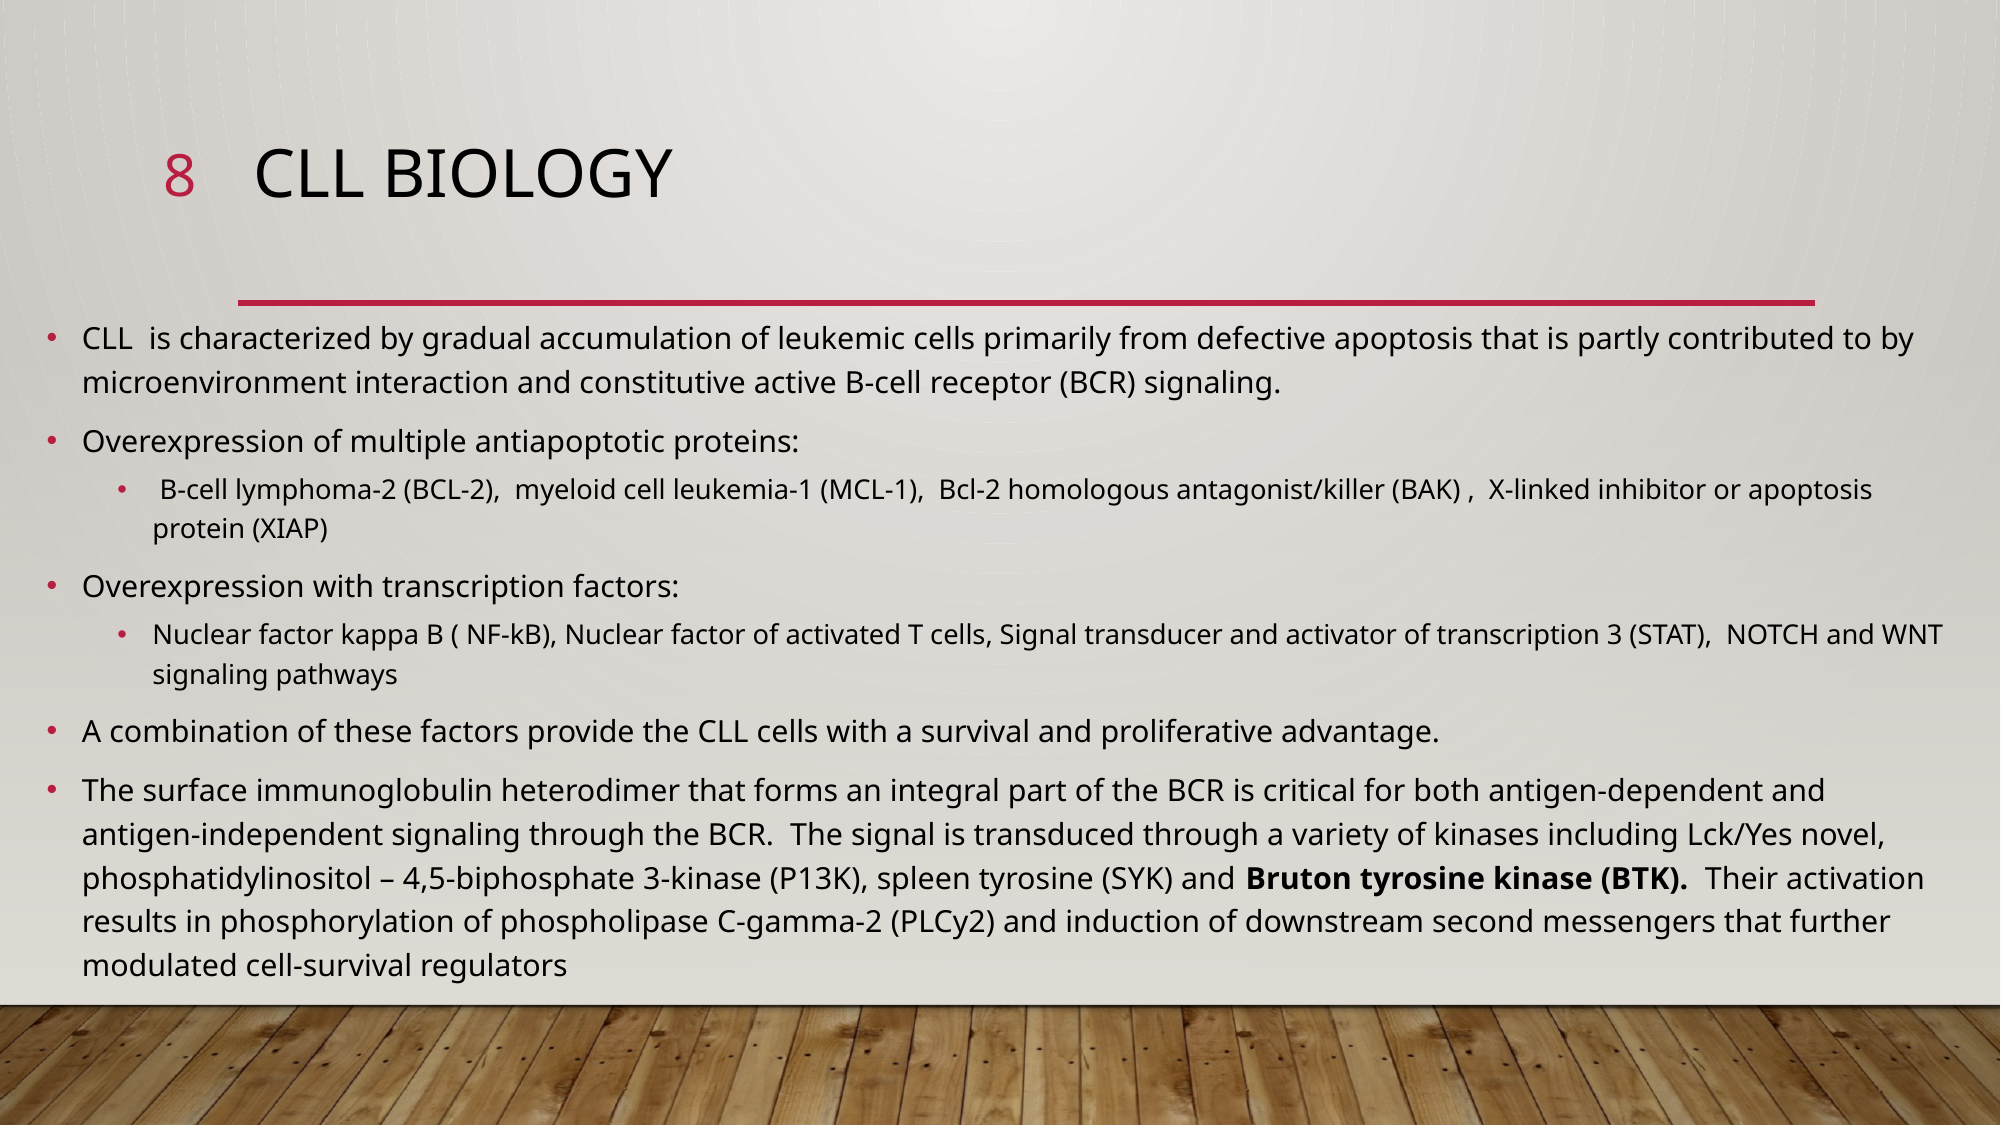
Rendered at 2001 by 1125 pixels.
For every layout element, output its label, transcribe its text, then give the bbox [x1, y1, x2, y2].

title CLL Biology [238, 131, 1814, 304]
picture [0, 1005, 2000, 1125]
slide_number 8 [78, 131, 212, 214]
list CLL is characterized by gradual accumulation of leukemic cells primarily from defective apoptosis that is partly contributed to by microenvironment interaction and constitutive active B-cell receptor (BCR) signaling. Overexpression of multiple antiapoptotic proteins: B-cell lymphoma-2 (BCL-2), myeloid cell leukemia-1 (MCL-1), Bcl-2 homologous antagonist/killer (BAK) , X-linked inhibitor or apoptosis protein (XIAP) Overexpression with transcription factors: Nuclear factor kappa B ( NF-kB), Nuclear factor of activated T cells, Signal transducer and activator of transcription 3 (STAT), NOTCH and WNT signaling pathways A combination of these factors provide the CLL cells with a survival and proliferative advantage. The surface immunoglobulin heterodimer that forms an integral part of the BCR is critical for both antigen-dependent and antigen-independent signaling through the BCR. The signal is transduced through a variety of kinases including Lck/Yes novel, phosphatidylinositol – 4,5-biphosphate 3-kinase (P13K), spleen tyrosine (SYK) and Bruton tyrosine kinase (BTK). Their activation results in phosphorylation of phospholipase C-gamma-2 (PLCy2) and induction of downstream second messengers that further modulated cell-survival regulators [31, 304, 1969, 993]
